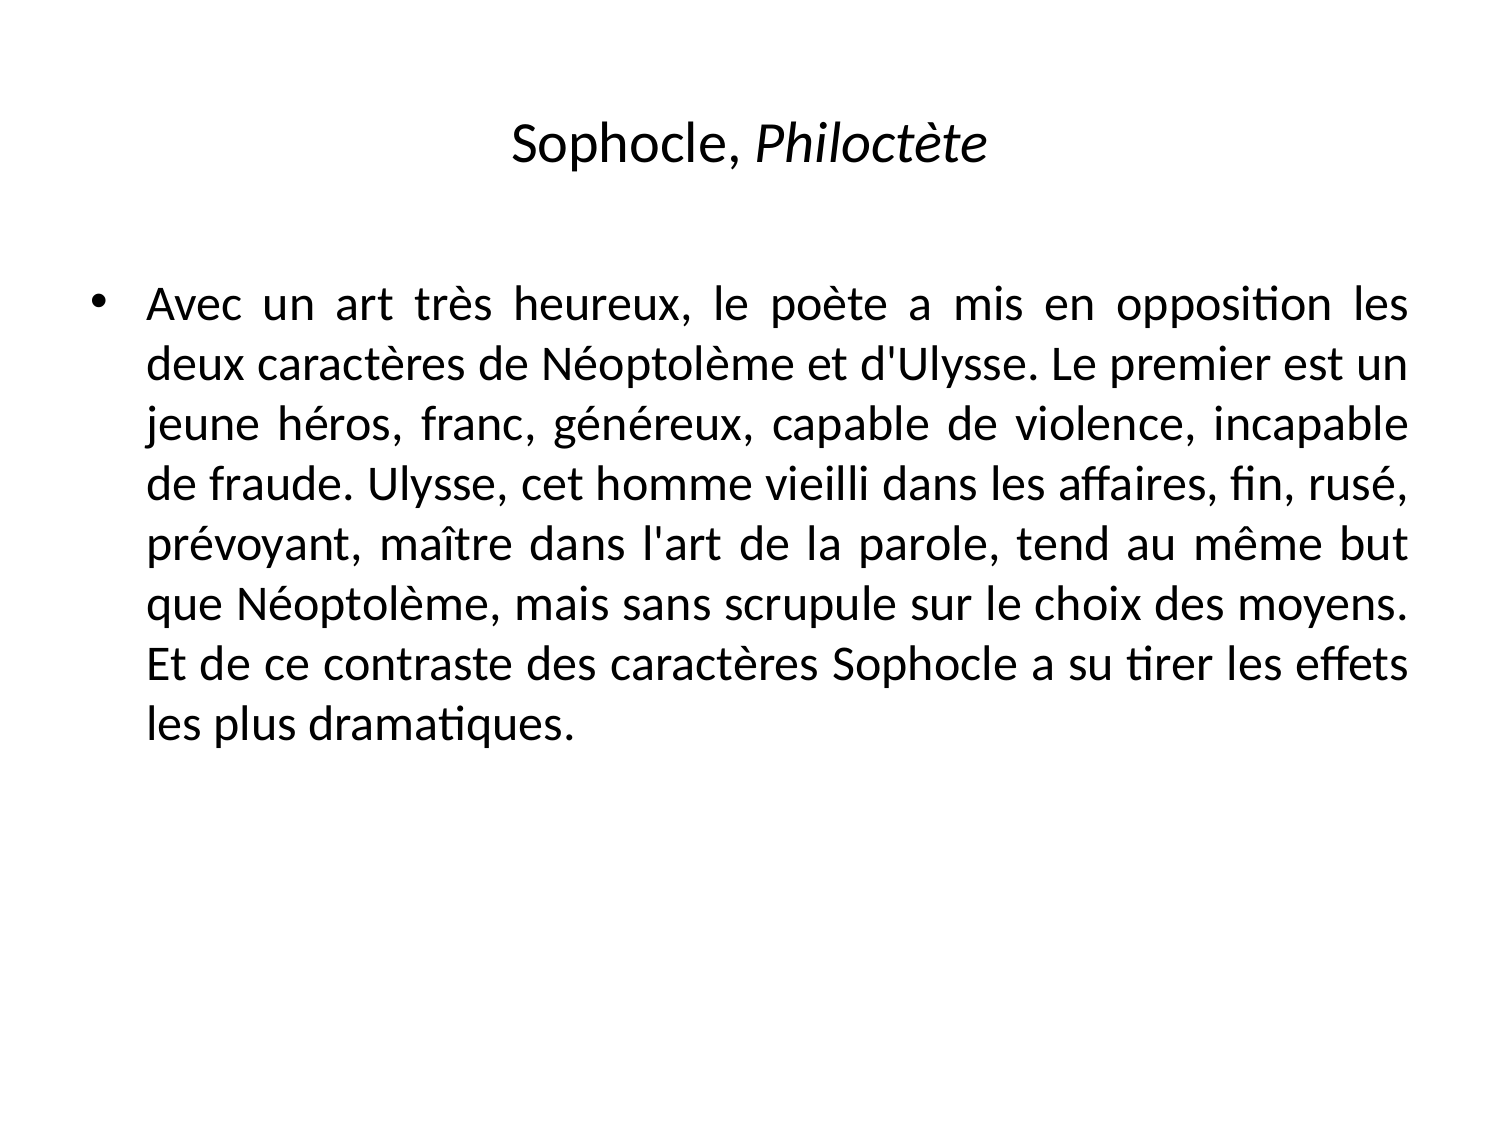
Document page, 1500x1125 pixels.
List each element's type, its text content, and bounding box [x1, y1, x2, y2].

list Avec un art très heureux, le poète a mis en opposition les deux caractères de Néoptolème et d'Ulysse. Le premier est un jeune héros, franc, généreux, capable de violence, incapable de fraude. Ulysse, cet homme vieilli dans les affaires, fin, rusé, prévoyant, maître dans l'art de la parole, tend au même but que Néoptolème, mais sans scrupule sur le choix des moyens. Et de ce contraste des caractères Sophocle a su tirer les effets les plus dramatiques. [75, 262, 1425, 1005]
title Sophocle, Philoctète [75, 45, 1425, 233]
